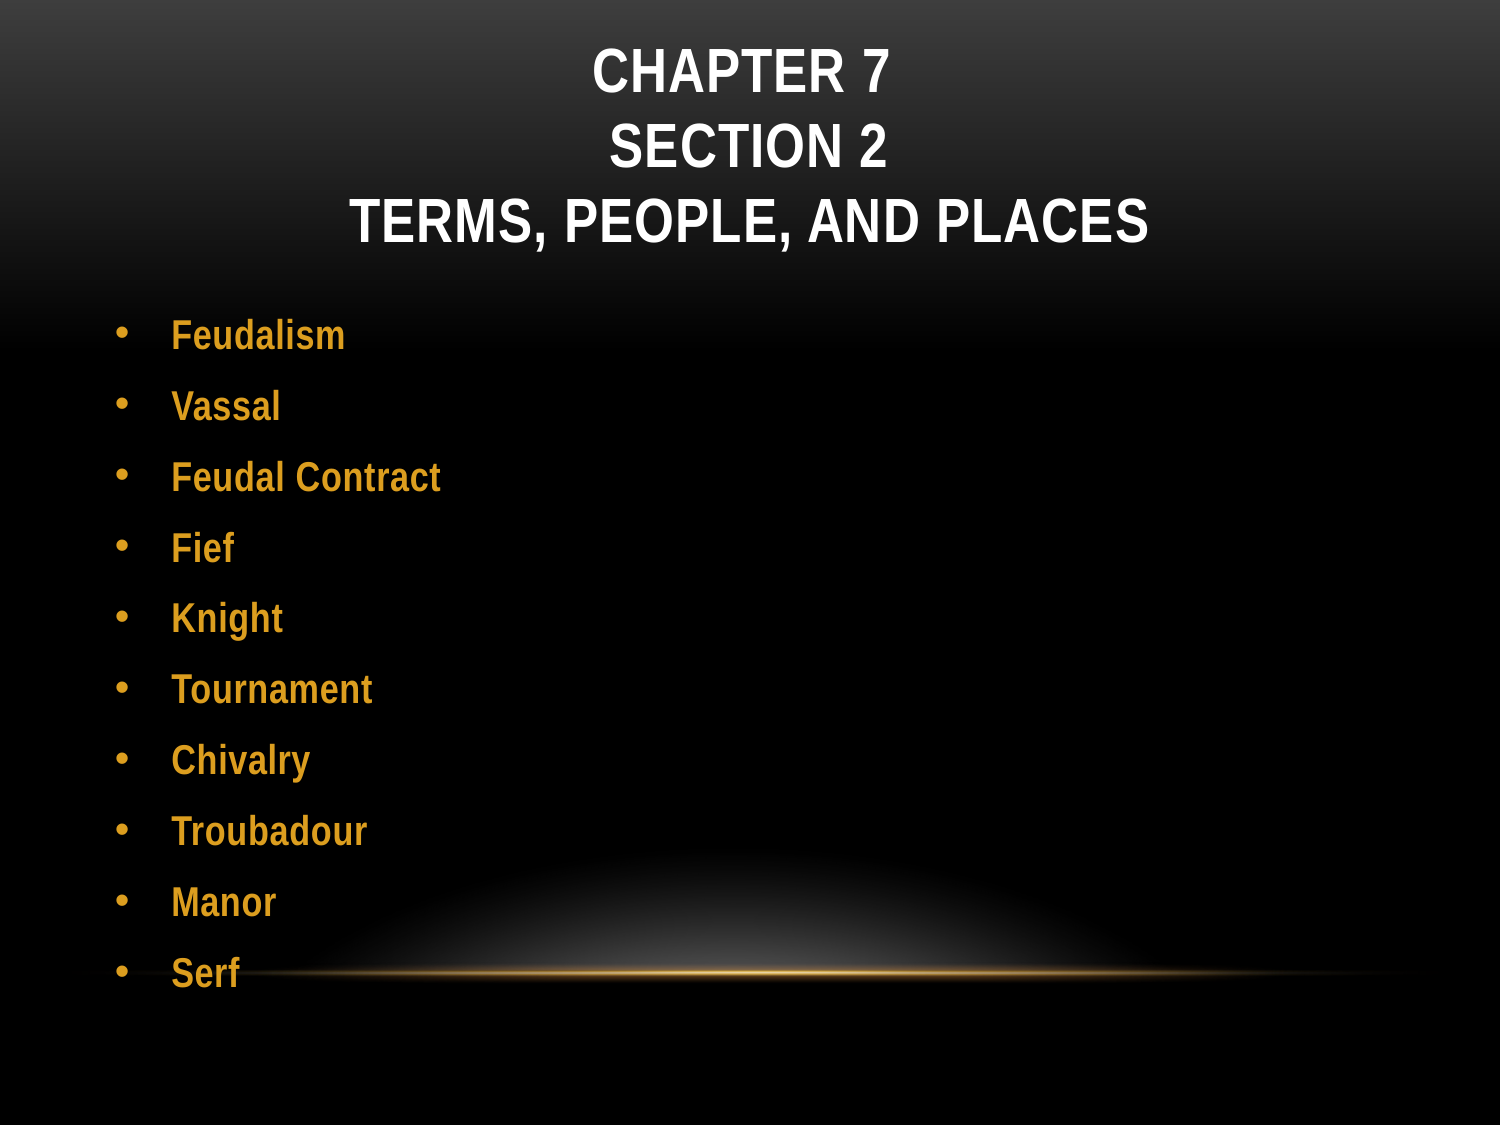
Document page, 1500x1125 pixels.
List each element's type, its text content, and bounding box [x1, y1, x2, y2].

title CHAPTER 7 Section 2 Terms, People, and Places [99, 45, 1400, 263]
picture [0, 0, 1500, 1125]
list Feudalism Vassal Feudal Contract Fief Knight Tournament Chivalry Troubadour Manor Serf [99, 299, 1400, 1038]
